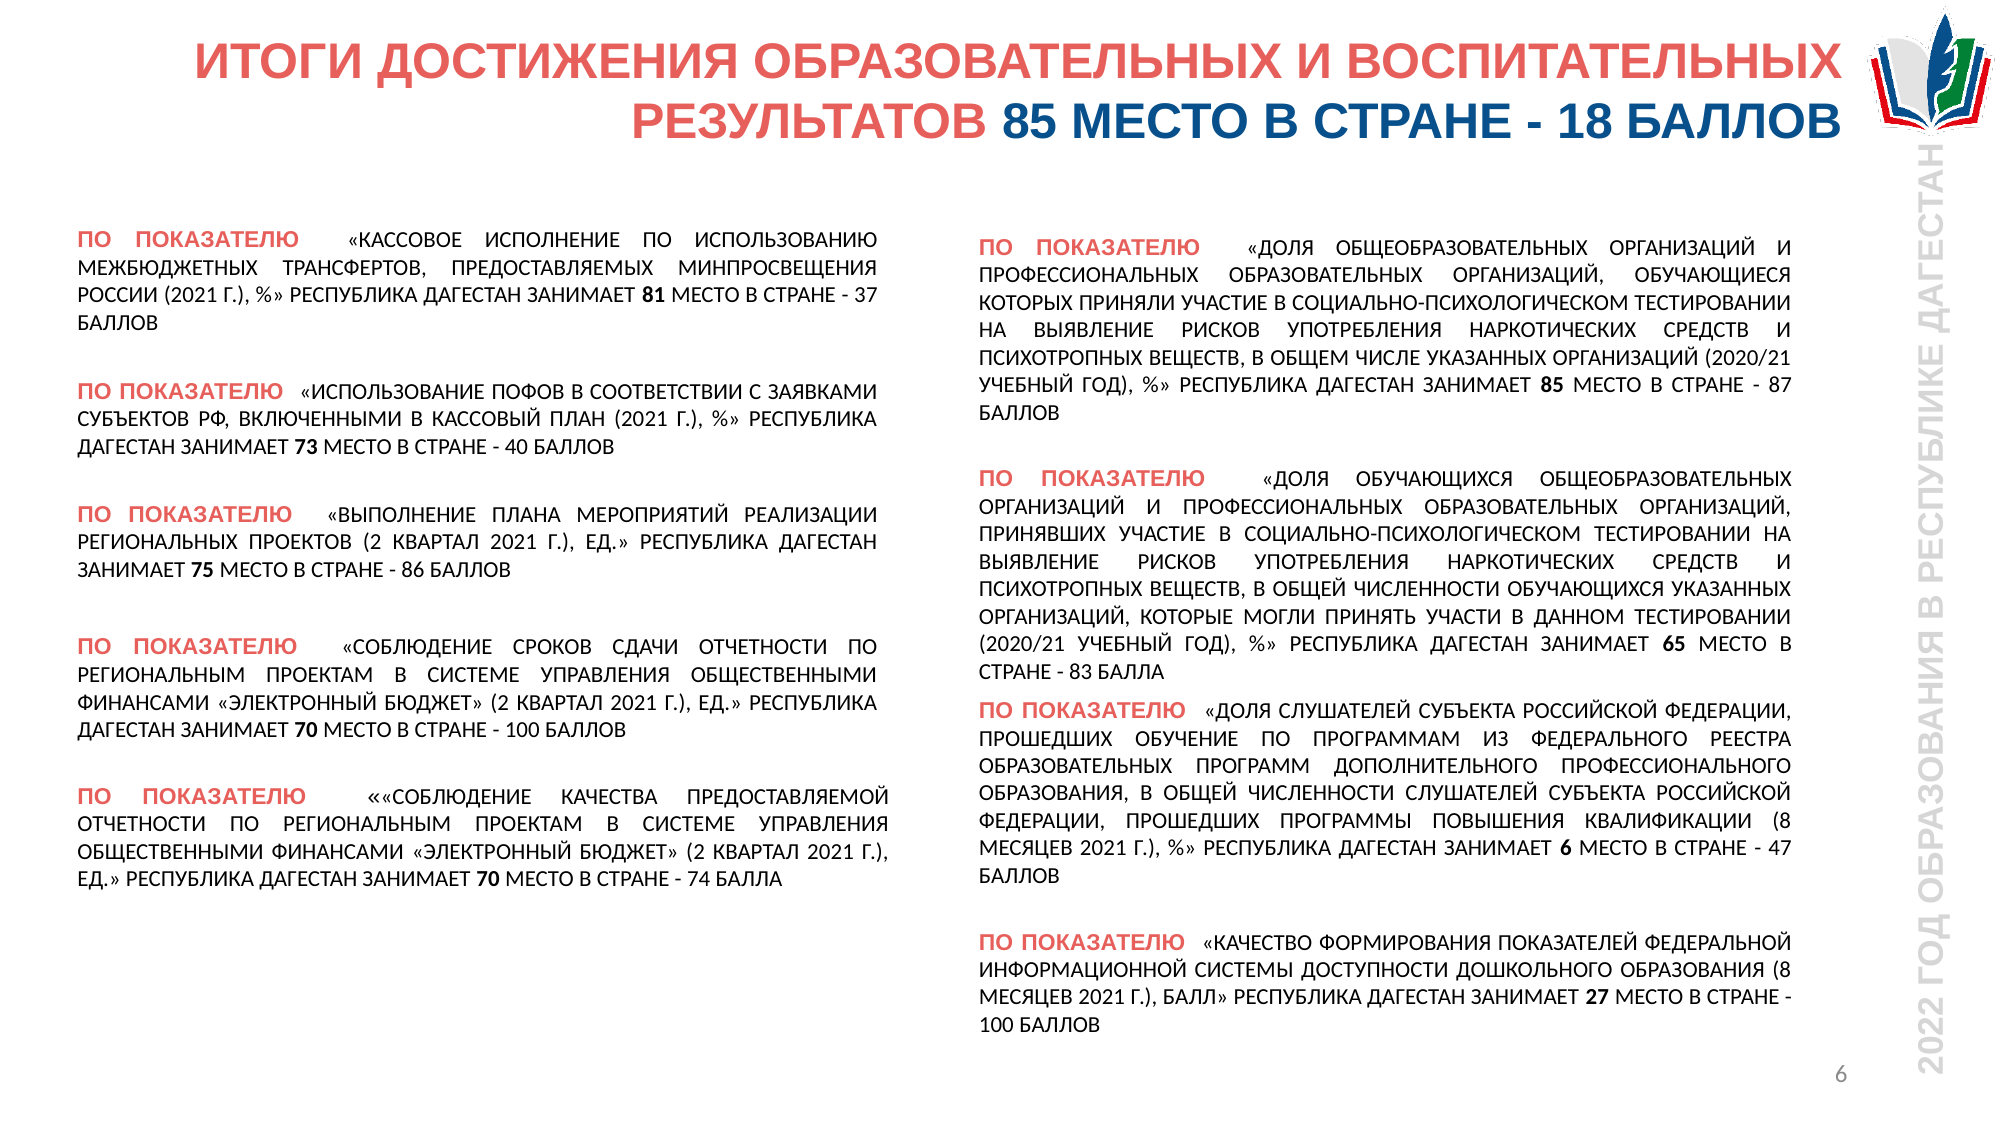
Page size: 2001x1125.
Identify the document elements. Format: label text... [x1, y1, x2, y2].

text_box ПО ПОКАЗАТЕЛЮ «КАССОВОЕ ИСПОЛНЕНИЕ ПО ИСПОЛЬЗОВАНИЮ МЕЖБЮДЖЕТНЫХ ТРАНСФЕРТОВ, ПРЕДОСТАВЛЯЕМЫХ МИНПРОСВЕЩЕНИЯ РОССИИ (2021 Г.), %» РЕСПУБЛИКА ДАГЕСТАН ЗАНИМАЕТ 81 МЕСТО В СТРАНЕ - 37 БАЛЛОВ [62, 217, 893, 343]
text_box ПО ПОКАЗАТЕЛЮ «ИСПОЛЬЗОВАНИЕ ПОФОВ В СООТВЕТСТВИИ С ЗАЯВКАМИ СУБЪЕКТОВ РФ, ВКЛЮЧЕННЫМИ В КАССОВЫЙ ПЛАН (2021 Г.), %» РЕСПУБЛИКА ДАГЕСТАН ЗАНИМАЕТ 73 МЕСТО В СТРАНЕ - 40 БАЛЛОВ [62, 369, 893, 467]
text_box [1857, 0, 2000, 1105]
text_box ПО ПОКАЗАТЕЛЮ «ВЫПОЛНЕНИЕ ПЛАНА МЕРОПРИЯТИЙ РЕАЛИЗАЦИИ РЕГИОНАЛЬНЫХ ПРОЕКТОВ (2 КВАРТАЛ 2021 Г.), ЕД.» РЕСПУБЛИКА ДАГЕСТАН ЗАНИМАЕТ 75 МЕСТО В СТРАНЕ - 86 БАЛЛОВ [62, 492, 893, 590]
text_box ПО ПОКАЗАТЕЛЮ «ДОЛЯ СЛУШАТЕЛЕЙ СУБЪЕКТА РОССИЙСКОЙ ФЕДЕРАЦИИ, ПРОШЕДШИХ ОБУЧЕНИЕ ПО ПРОГРАММАМ ИЗ ФЕДЕРАЛЬНОГО РЕЕСТРА ОБРАЗОВАТЕЛЬНЫХ ПРОГРАММ ДОПОЛНИТЕЛЬНОГО ПРОФЕССИОНАЛЬНОГО ОБРАЗОВАНИЯ, В ОБЩЕЙ ЧИСЛЕННОСТИ СЛУШАТЕЛЕЙ СУБЪЕКТА РОССИЙСКОЙ ФЕДЕРАЦИИ, ПРОШЕДШИХ ПРОГРАММЫ ПОВЫШЕНИЯ КВАЛИФИКАЦИИ (8 МЕСЯЦЕВ 2021 Г.), %» РЕСПУБЛИКА ДАГЕСТАН ЗАНИМАЕТ 6 МЕСТО В СТРАНЕ - 47 БАЛЛОВ [964, 688, 1808, 896]
text_box ПО ПОКАЗАТЕЛЮ «ДОЛЯ ОБУЧАЮЩИХСЯ ОБЩЕОБРАЗОВАТЕЛЬНЫХ ОРГАНИЗАЦИЙ И ПРОФЕССИОНАЛЬНЫХ ОБРАЗОВАТЕЛЬНЫХ ОРГАНИЗАЦИЙ, ПРИНЯВШИХ УЧАСТИЕ В СОЦИАЛЬНО-ПСИХОЛОГИЧЕСКОМ ТЕСТИРОВАНИИ НА ВЫЯВЛЕНИЕ РИСКОВ УПОТРЕБЛЕНИЯ НАРКОТИЧЕСКИХ СРЕДСТВ И ПСИХОТРОПНЫХ ВЕЩЕСТВ, В ОБЩЕЙ ЧИСЛЕННОСТИ ОБУЧАЮЩИХСЯ УКАЗАННЫХ ОРГАНИЗАЦИЙ, КОТОРЫЕ МОГЛИ ПРИНЯТЬ УЧАСТИ В ДАННОМ ТЕСТИРОВАНИИ (2020/21 УЧЕБНЫЙ ГОД), %» РЕСПУБЛИКА ДАГЕСТАН ЗАНИМАЕТ 65 МЕСТО В СТРАНЕ - 83 БАЛЛА [964, 456, 1808, 688]
text_box ПО ПОКАЗАТЕЛЮ «ДОЛЯ ОБЩЕОБРАЗОВАТЕЛЬНЫХ ОРГАНИЗАЦИЙ И ПРОФЕССИОНАЛЬНЫХ ОБРАЗОВАТЕЛЬНЫХ ОРГАНИЗАЦИЙ, ОБУЧАЮЩИЕСЯ КОТОРЫХ ПРИНЯЛИ УЧАСТИЕ В СОЦИАЛЬНО-ПСИХОЛОГИЧЕСКОМ ТЕСТИРОВАНИИ НА ВЫЯВЛЕНИЕ РИСКОВ УПОТРЕБЛЕНИЯ НАРКОТИЧЕСКИХ СРЕДСТВ И ПСИХОТРОПНЫХ ВЕЩЕСТВ, В ОБЩЕМ ЧИСЛЕ УКАЗАННЫХ ОРГАНИЗАЦИЙ (2020/21 УЧЕБНЫЙ ГОД), %» РЕСПУБЛИКА ДАГЕСТАН ЗАНИМАЕТ 85 МЕСТО В СТРАНЕ - 87 БАЛЛОВ [964, 225, 1808, 433]
text_box ИТОГИ ДОСТИЖЕНИЯ ОБРАЗОВАТЕЛЬНЫХ И ВОСПИТАТЕЛЬНЫХ РЕЗУЛЬТАТОВ 85 МЕСТО В СТРАНЕ - 18 БАЛЛОВ [146, 21, 1857, 156]
text_box ПО ПОКАЗАТЕЛЮ «СОБЛЮДЕНИЕ СРОКОВ СДАЧИ ОТЧЕТНОСТИ ПО РЕГИОНАЛЬНЫМ ПРОЕКТАМ В СИСТЕМЕ УПРАВЛЕНИЯ ОБЩЕСТВЕННЫМИ ФИНАНСАМИ «ЭЛЕКТРОННЫЙ БЮДЖЕТ» (2 КВАРТАЛ 2021 Г.), ЕД.» РЕСПУБЛИКА ДАГЕСТАН ЗАНИМАЕТ 70 МЕСТО В СТРАНЕ - 100 БАЛЛОВ [62, 624, 893, 750]
slide_number 6 [1412, 1042, 1857, 1103]
text_box ПО ПОКАЗАТЕЛЮ ««СОБЛЮДЕНИЕ КАЧЕСТВА ПРЕДОСТАВЛЯЕМОЙ ОТЧЕТНОСТИ ПО РЕГИОНАЛЬНЫМ ПРОЕКТАМ В СИСТЕМЕ УПРАВЛЕНИЯ ОБЩЕСТВЕННЫМИ ФИНАНСАМИ «ЭЛЕКТРОННЫЙ БЮДЖЕТ» (2 КВАРТАЛ 2021 Г.), ЕД.» РЕСПУБЛИКА ДАГЕСТАН ЗАНИМАЕТ 70 МЕСТО В СТРАНЕ - 74 БАЛЛА [62, 773, 905, 899]
text_box ПО ПОКАЗАТЕЛЮ «КАЧЕСТВО ФОРМИРОВАНИЯ ПОКАЗАТЕЛЕЙ ФЕДЕРАЛЬНОЙ ИНФОРМАЦИОННОЙ СИСТЕМЫ ДОСТУПНОСТИ ДОШКОЛЬНОГО ОБРАЗОВАНИЯ (8 МЕСЯЦЕВ 2021 Г.), БАЛЛ» РЕСПУБЛИКА ДАГЕСТАН ЗАНИМАЕТ 27 МЕСТО В СТРАНЕ - 100 БАЛЛОВ [964, 919, 1808, 1045]
